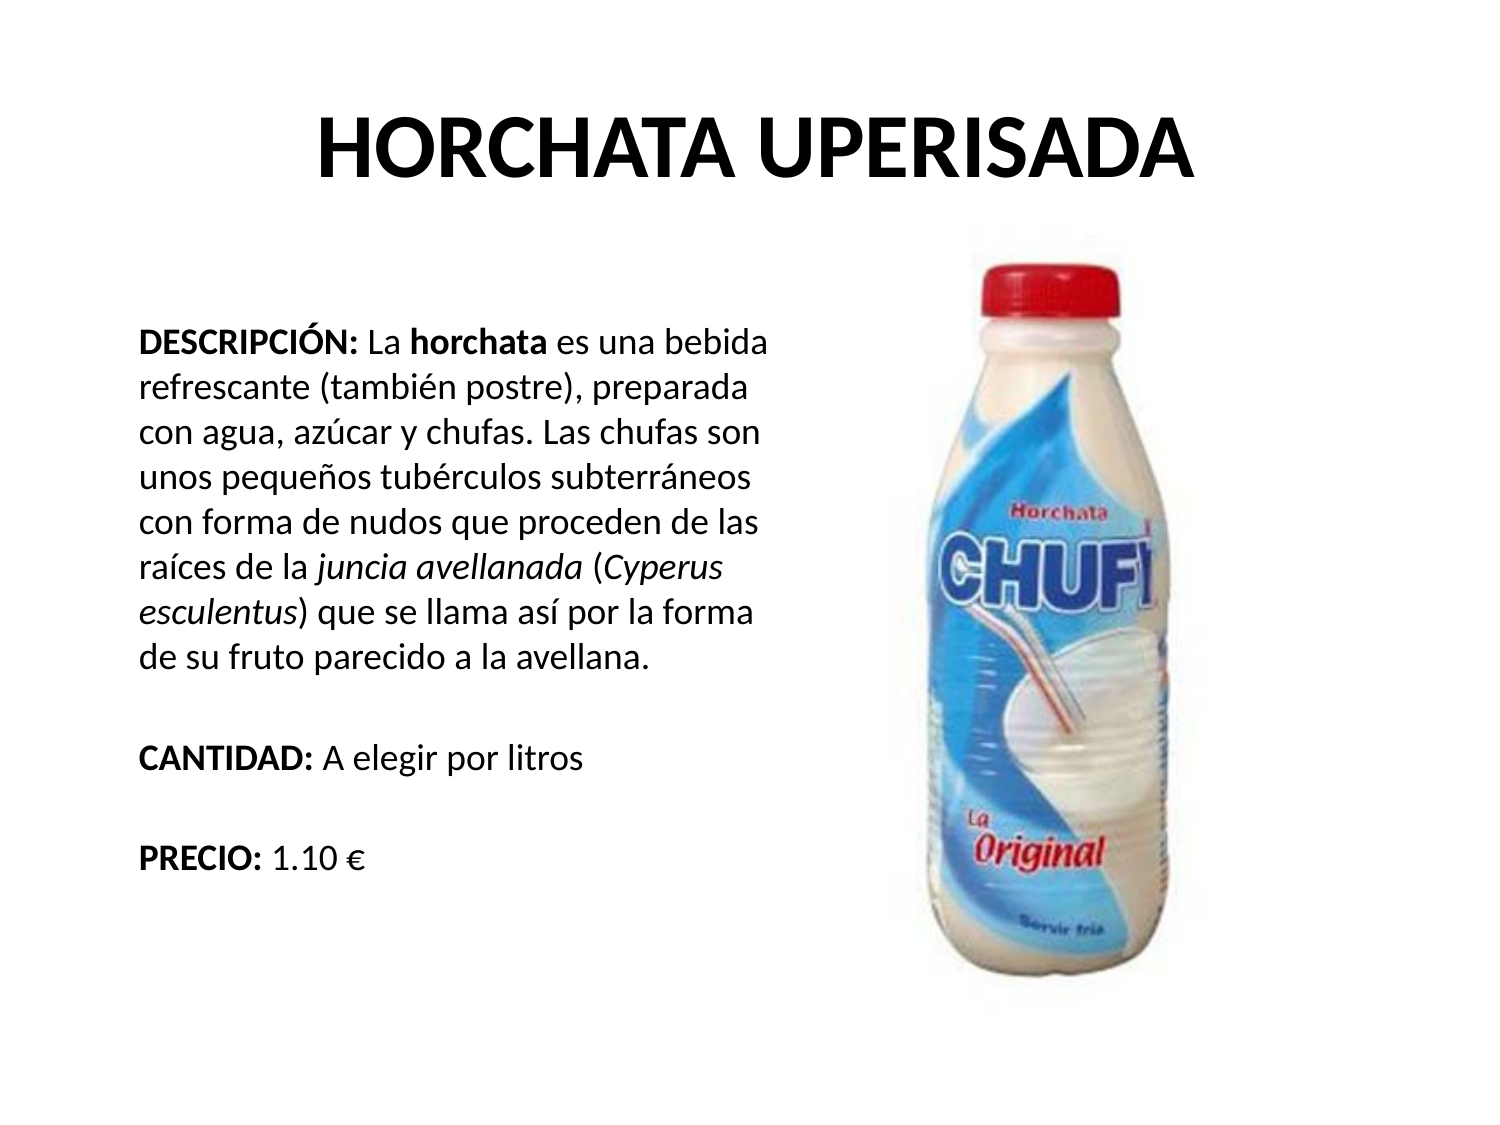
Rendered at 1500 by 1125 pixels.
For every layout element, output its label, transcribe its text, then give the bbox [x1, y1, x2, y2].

text_box HORCHATA UPERISADA [147, 78, 1365, 203]
text_box DESCRIPCIÓN: La horchata es una bebida refrescante (también postre), preparada con agua, azúcar y chufas. Las chufas son unos pequeños tubérculos subterráneos con forma de nudos que proceden de las raíces de la juncia avellanada (Cyperus esculentus) que se llama así por la forma de su fruto parecido a la avellana. CANTIDAD: A elegir por litros PRECIO: 1.10 € [122, 253, 603, 978]
picture [608, 196, 1500, 1114]
